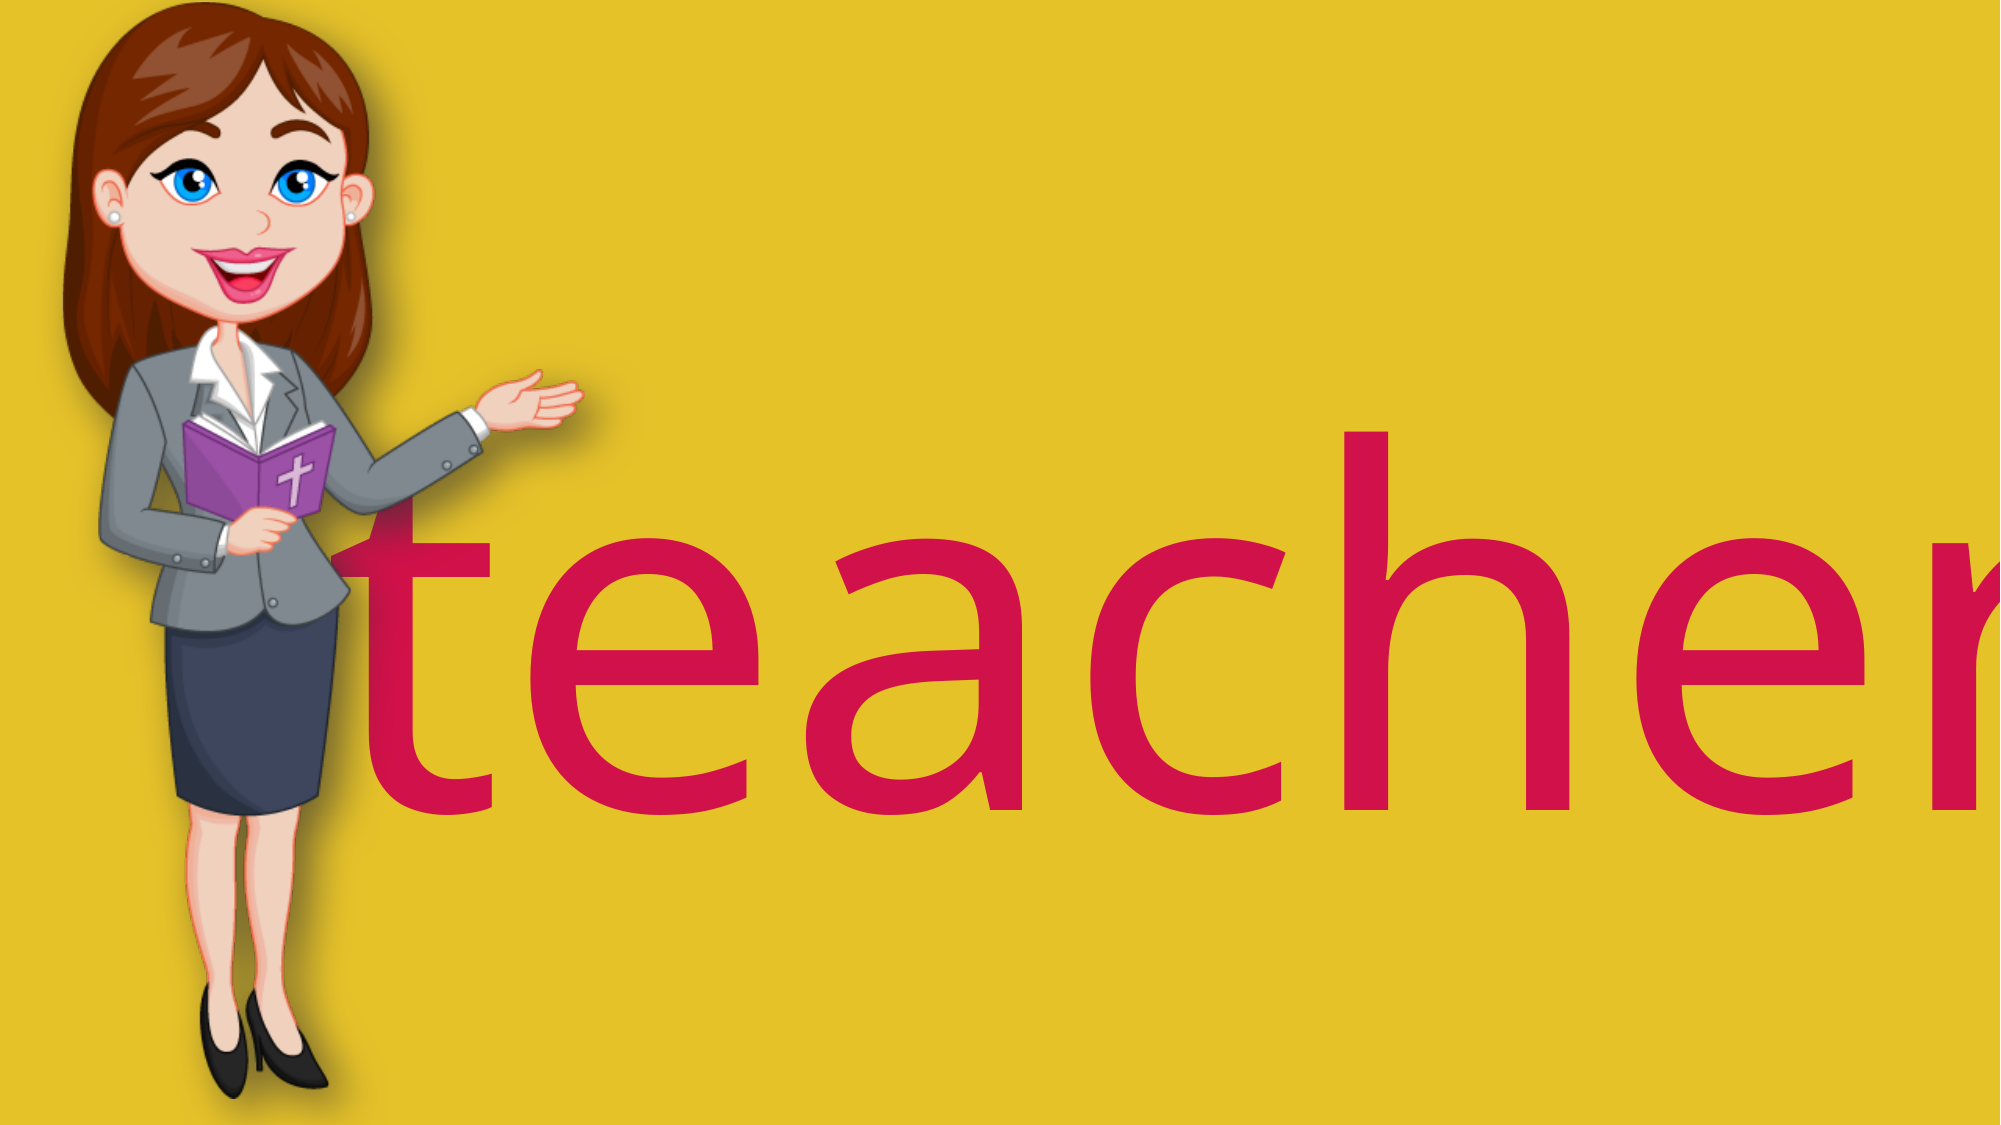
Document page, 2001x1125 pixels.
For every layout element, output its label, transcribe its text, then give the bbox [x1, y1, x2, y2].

picture [58, 0, 585, 1099]
text_box teacher [634, 305, 2000, 918]
